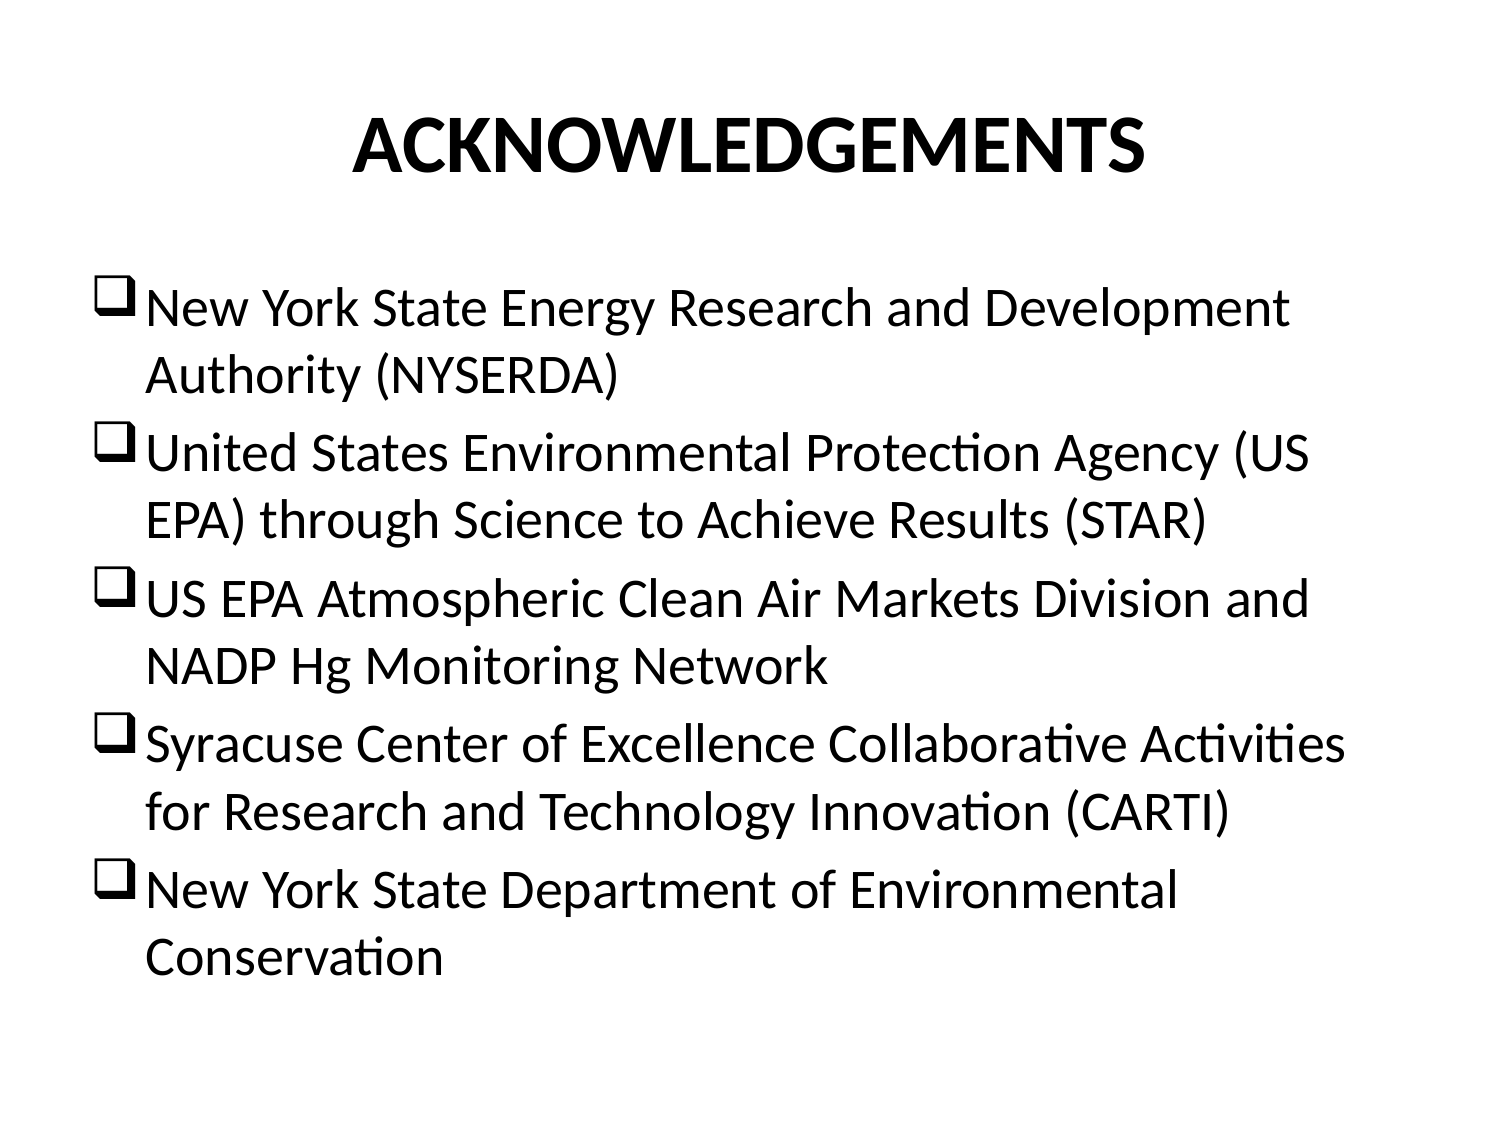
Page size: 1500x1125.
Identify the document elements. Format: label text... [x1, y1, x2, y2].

list New York State Energy Research and Development Authority (NYSERDA) United States Environmental Protection Agency (US EPA) through Science to Achieve Results (STAR) US EPA Atmospheric Clean Air Markets Division and NADP Hg Monitoring Network Syracuse Center of Excellence Collaborative Activities for Research and Technology Innovation (CARTI) New York State Department of Environmental Conservation [75, 262, 1425, 1005]
title Acknowledgements [75, 45, 1425, 233]
